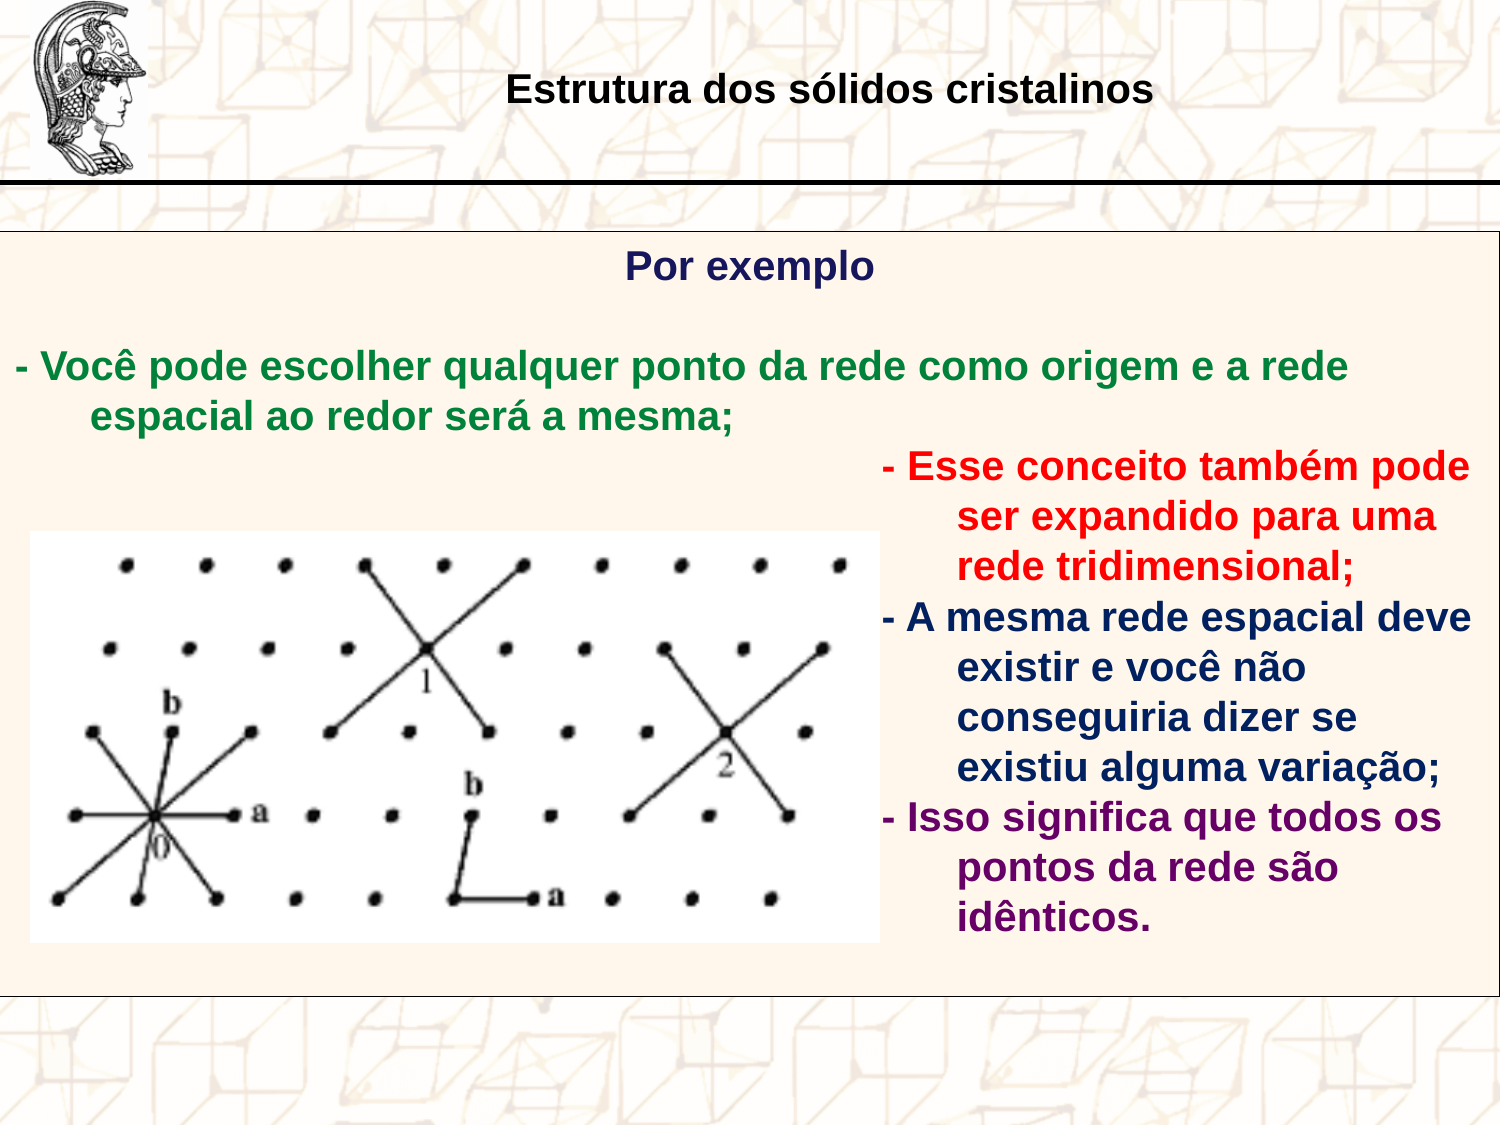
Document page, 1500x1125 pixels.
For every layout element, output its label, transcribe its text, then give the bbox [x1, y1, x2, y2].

picture [30, 531, 880, 943]
text_box Por exemplo - Você pode escolher qualquer ponto da rede como origem e a rede espacial ao redor será a mesma; - Esse conceito também pode ser expandido para uma rede tridimensional; - A mesma rede espacial deve existir e você não conseguiria dizer se existiu alguma variação; - Isso significa que todos os pontos da rede são idênticos. [0, 231, 1500, 997]
text_box Estrutura dos sólidos cristalinos [490, 54, 1170, 120]
picture [30, 0, 149, 179]
